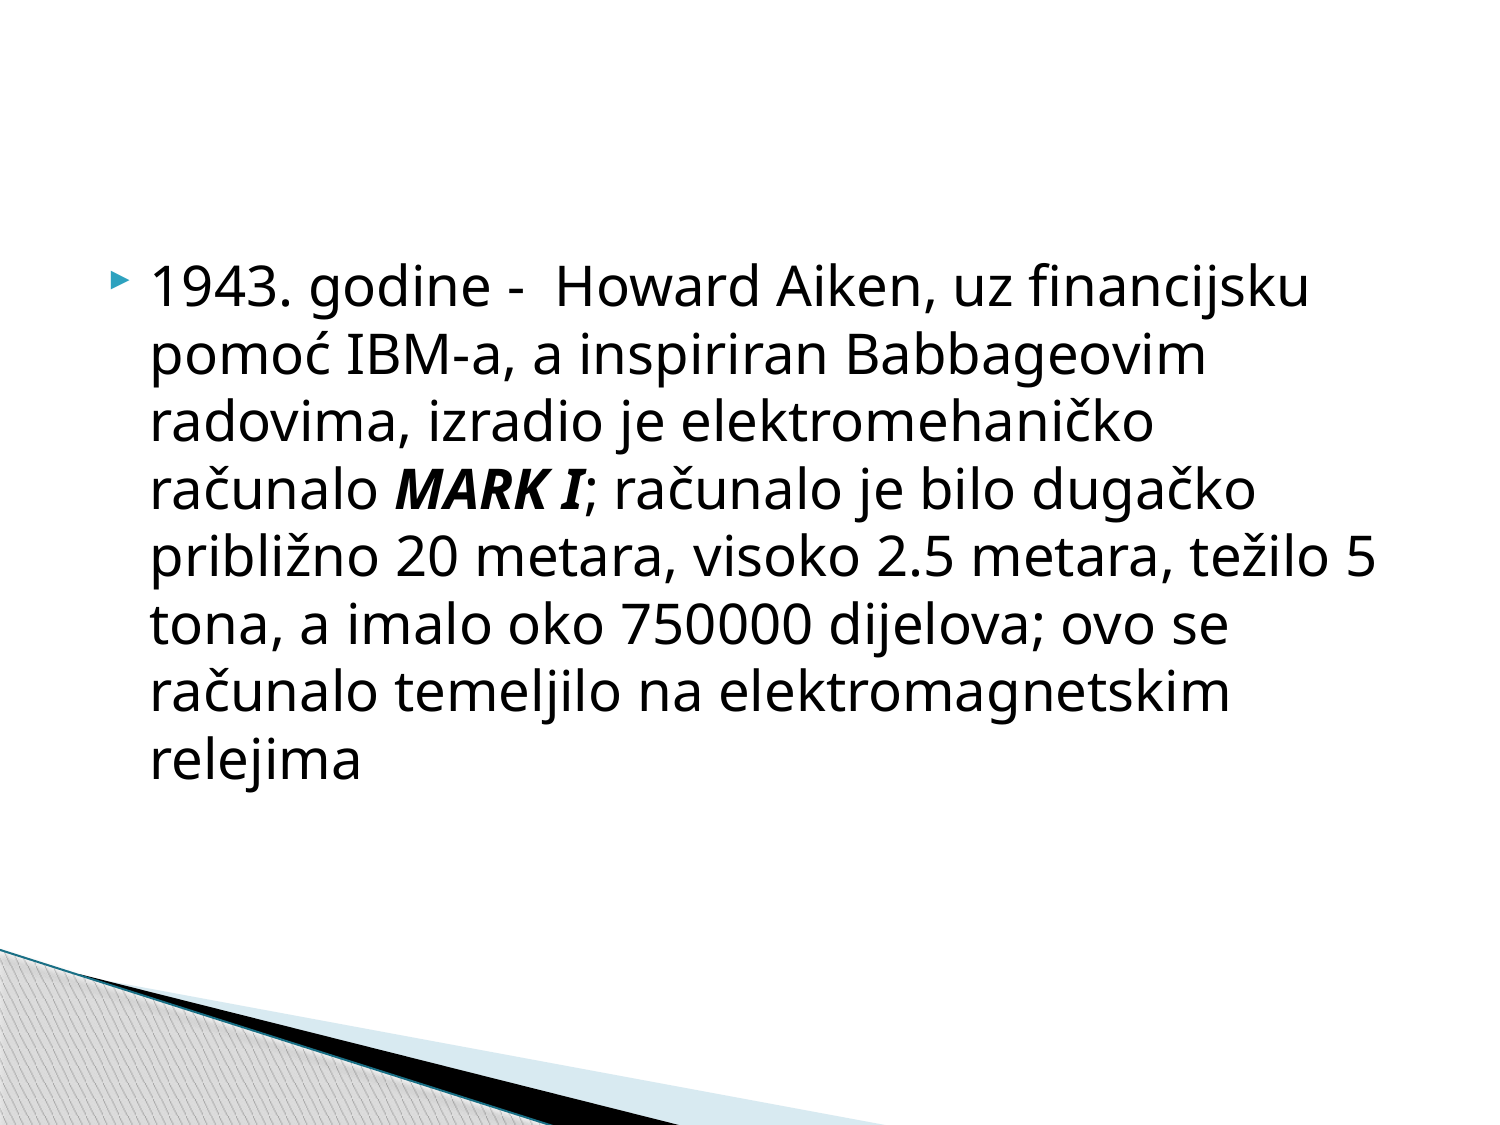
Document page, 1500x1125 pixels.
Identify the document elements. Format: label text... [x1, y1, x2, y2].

list 1943. godine - Howard Aiken, uz financijsku pomoć IBM-a, a inspiriran Babbageovim radovima, izradio je elektromehaničko računalo MARK I; računalo je bilo dugačko približno 20 metara, visoko 2.5 metara, težilo 5 tona, a imalo oko 750000 dijelova; ovo se računalo temeljilo na elektromagnetskim relejima [75, 243, 1425, 986]
